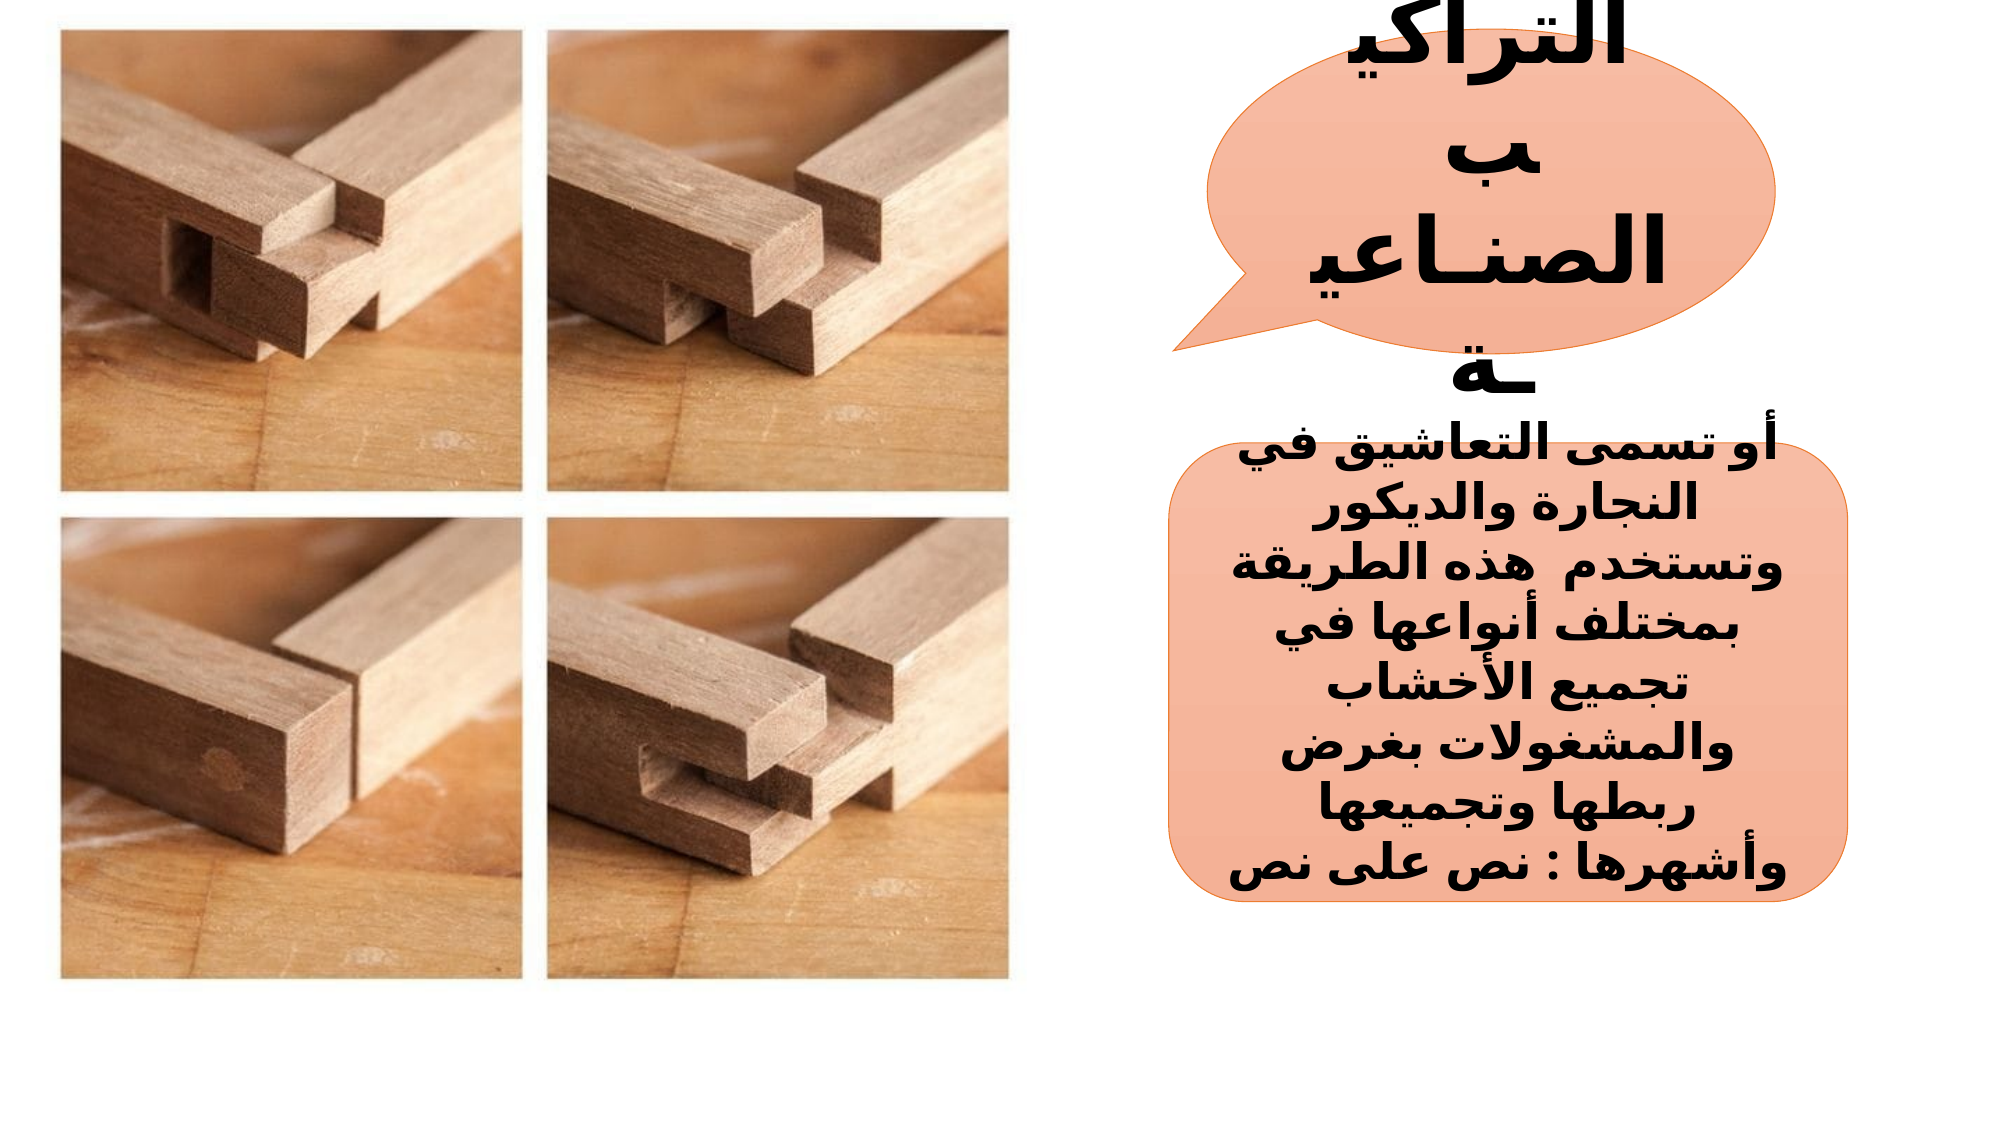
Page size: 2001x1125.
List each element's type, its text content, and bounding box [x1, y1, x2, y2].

text_box التراكيب الصنـاعيـة [1171, 28, 1776, 355]
picture [40, 14, 1027, 997]
text_box أو تسمى التعاشيق في النجارة والديكور وتستخدم هذه الطريقة بمختلف أنواعها في تجميع الأخشاب والمشغولات بغرض ربطها وتجميعها وأشهرها : نص على نص [1168, 442, 1849, 903]
